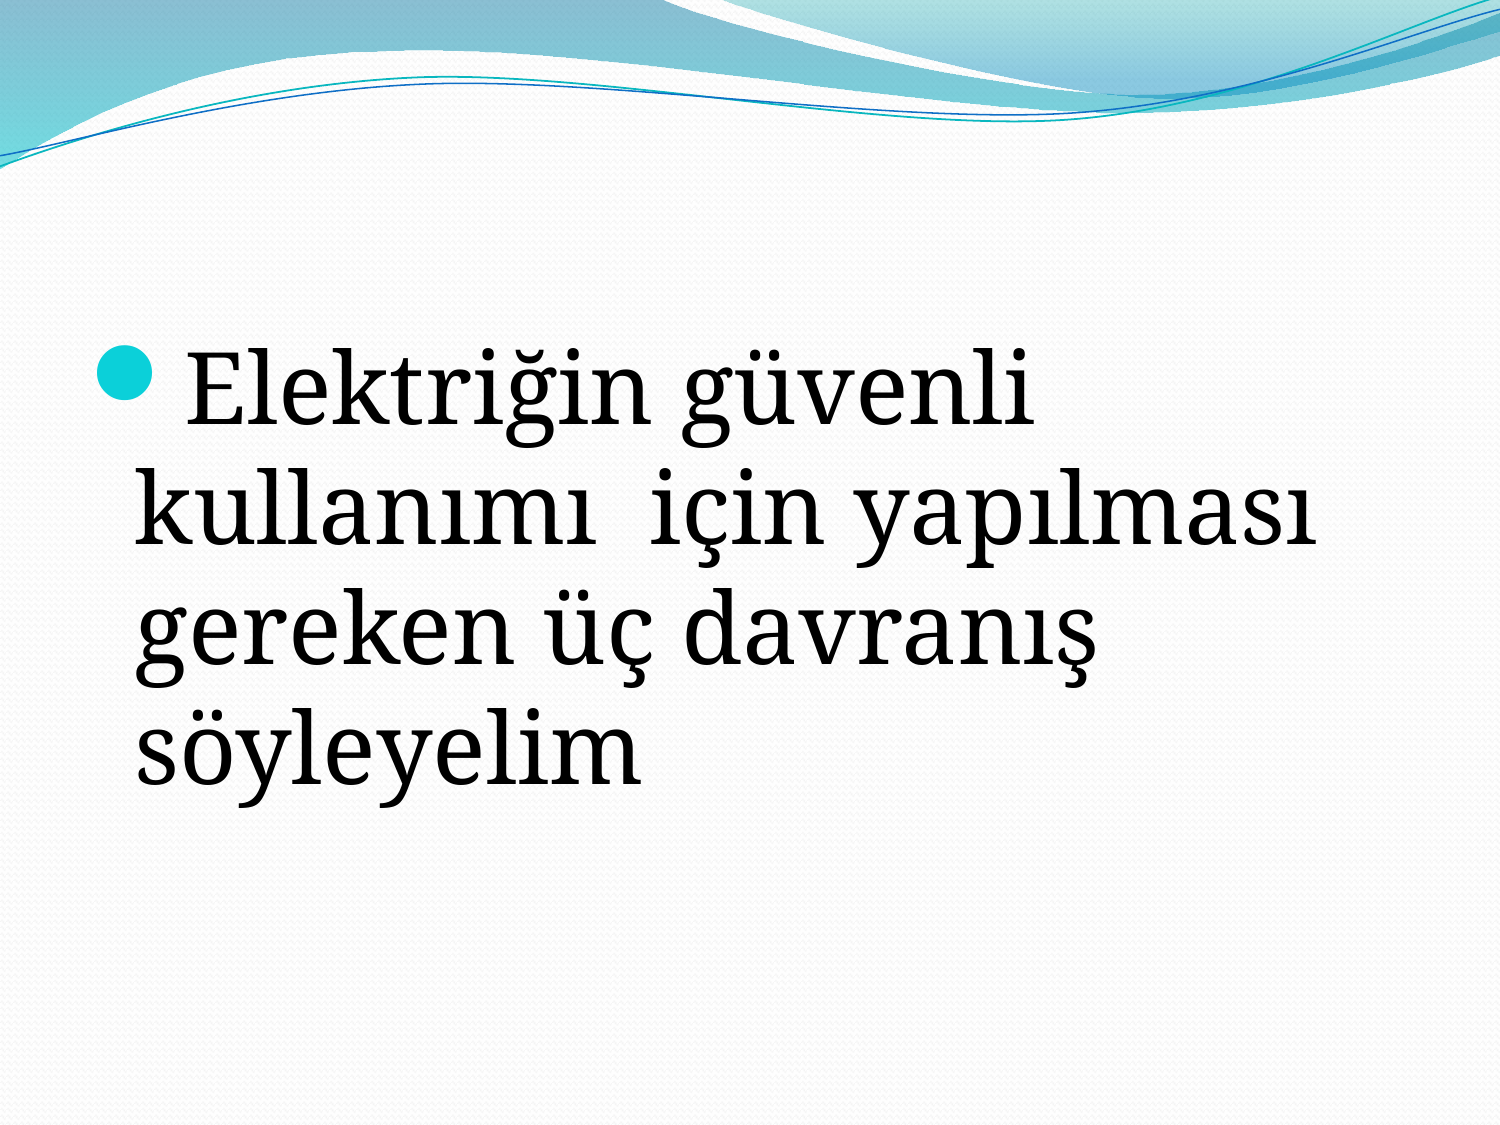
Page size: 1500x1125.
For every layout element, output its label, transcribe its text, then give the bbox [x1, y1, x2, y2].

list Elektriğin güvenli kullanımı için yapılması gereken üç davranış söyleyelim [75, 317, 1425, 1038]
